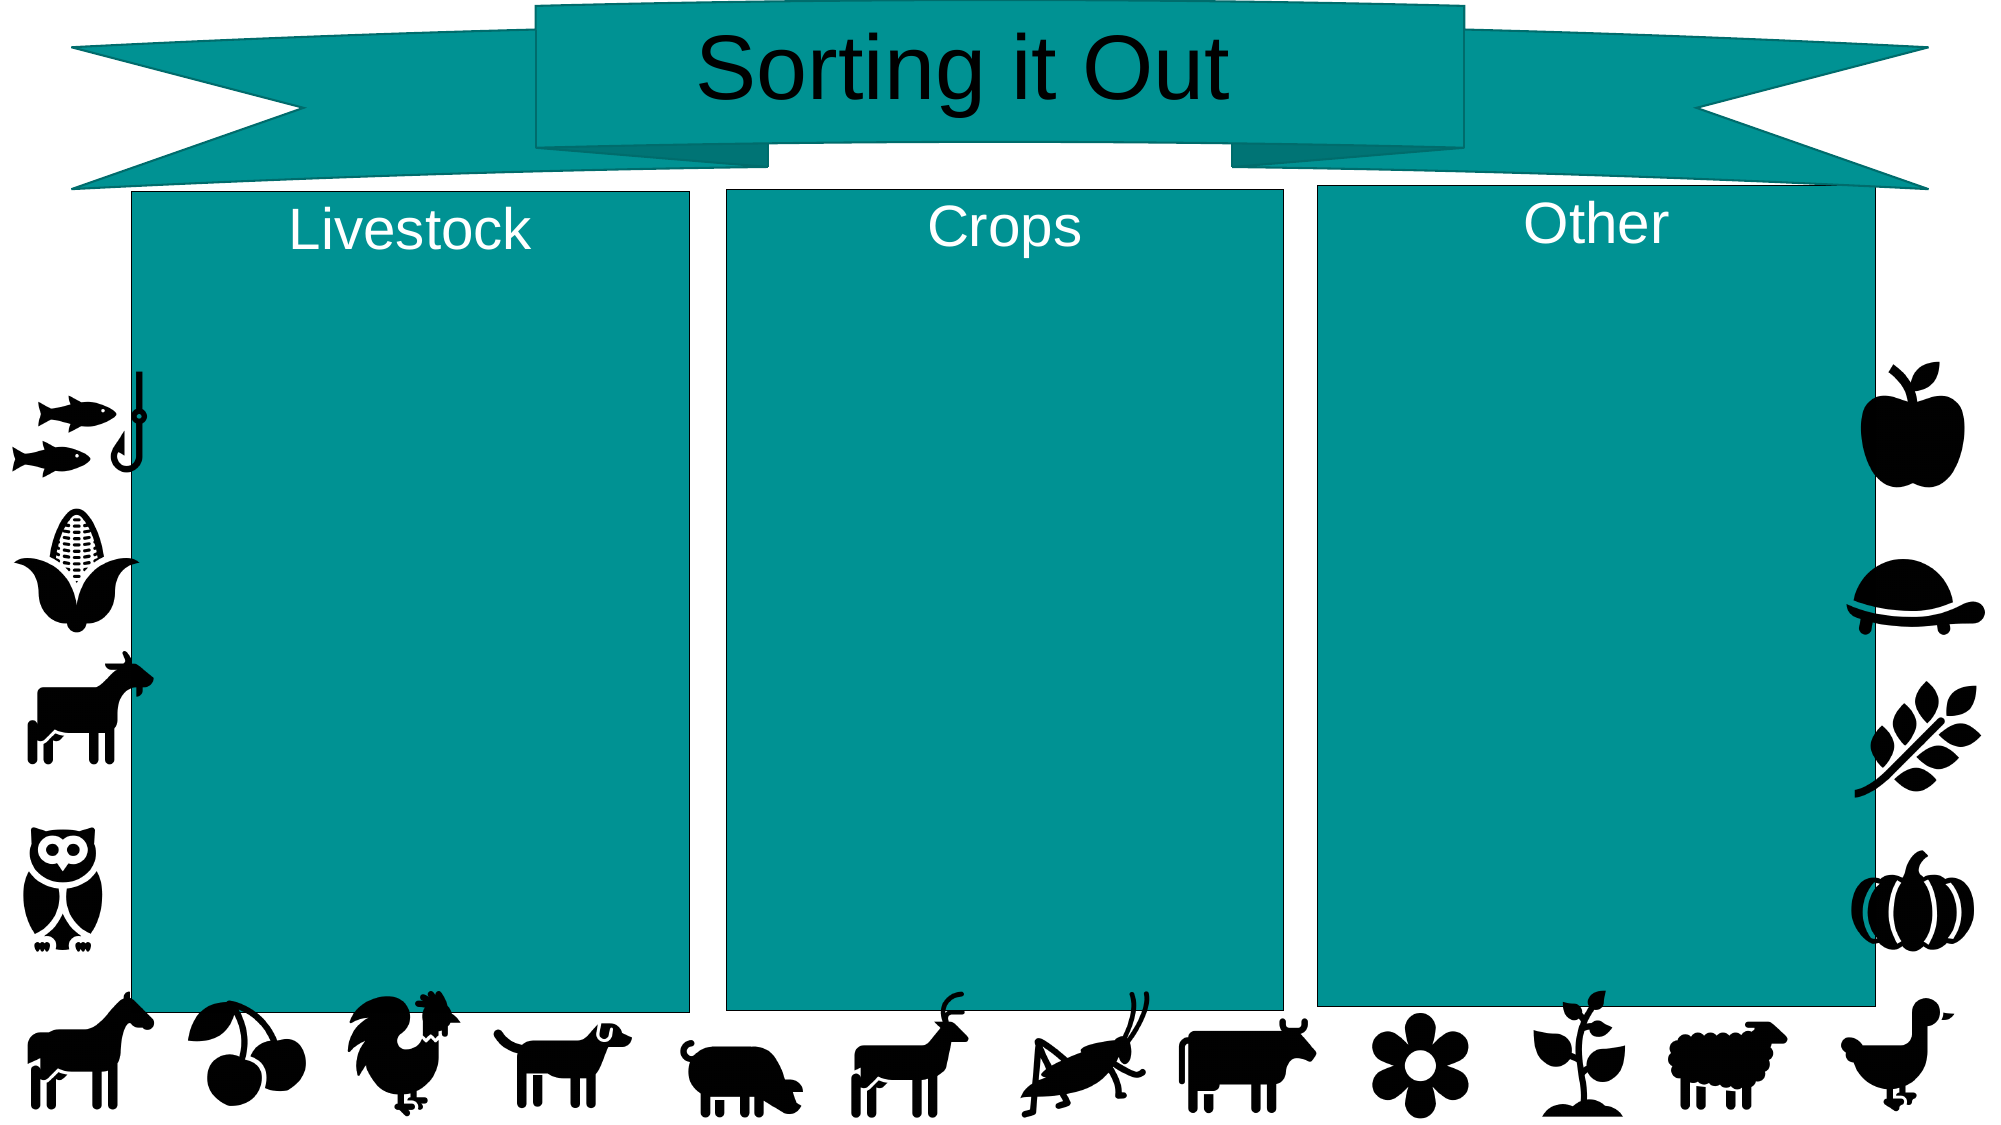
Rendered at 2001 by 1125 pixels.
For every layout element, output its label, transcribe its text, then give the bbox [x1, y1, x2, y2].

picture [1011, 980, 1162, 1125]
picture [1, 349, 166, 783]
picture [1840, 521, 1994, 814]
picture [666, 1003, 817, 1125]
picture [173, 978, 324, 1125]
title Sorting it Out [502, 13, 1425, 186]
picture [833, 979, 984, 1125]
list Livestock [131, 191, 690, 1013]
picture [1503, 978, 1803, 1125]
text_box [534, 0, 1929, 191]
picture [1344, 990, 1495, 1125]
picture [1837, 349, 1988, 500]
text_box [71, 29, 502, 191]
picture [1172, 990, 1323, 1125]
text_box Other [1317, 185, 1876, 1007]
picture [1822, 828, 1988, 1125]
picture [0, 813, 138, 964]
picture [15, 974, 166, 1125]
list Crops [726, 189, 1284, 1011]
picture [486, 990, 638, 1125]
picture [330, 978, 481, 1125]
